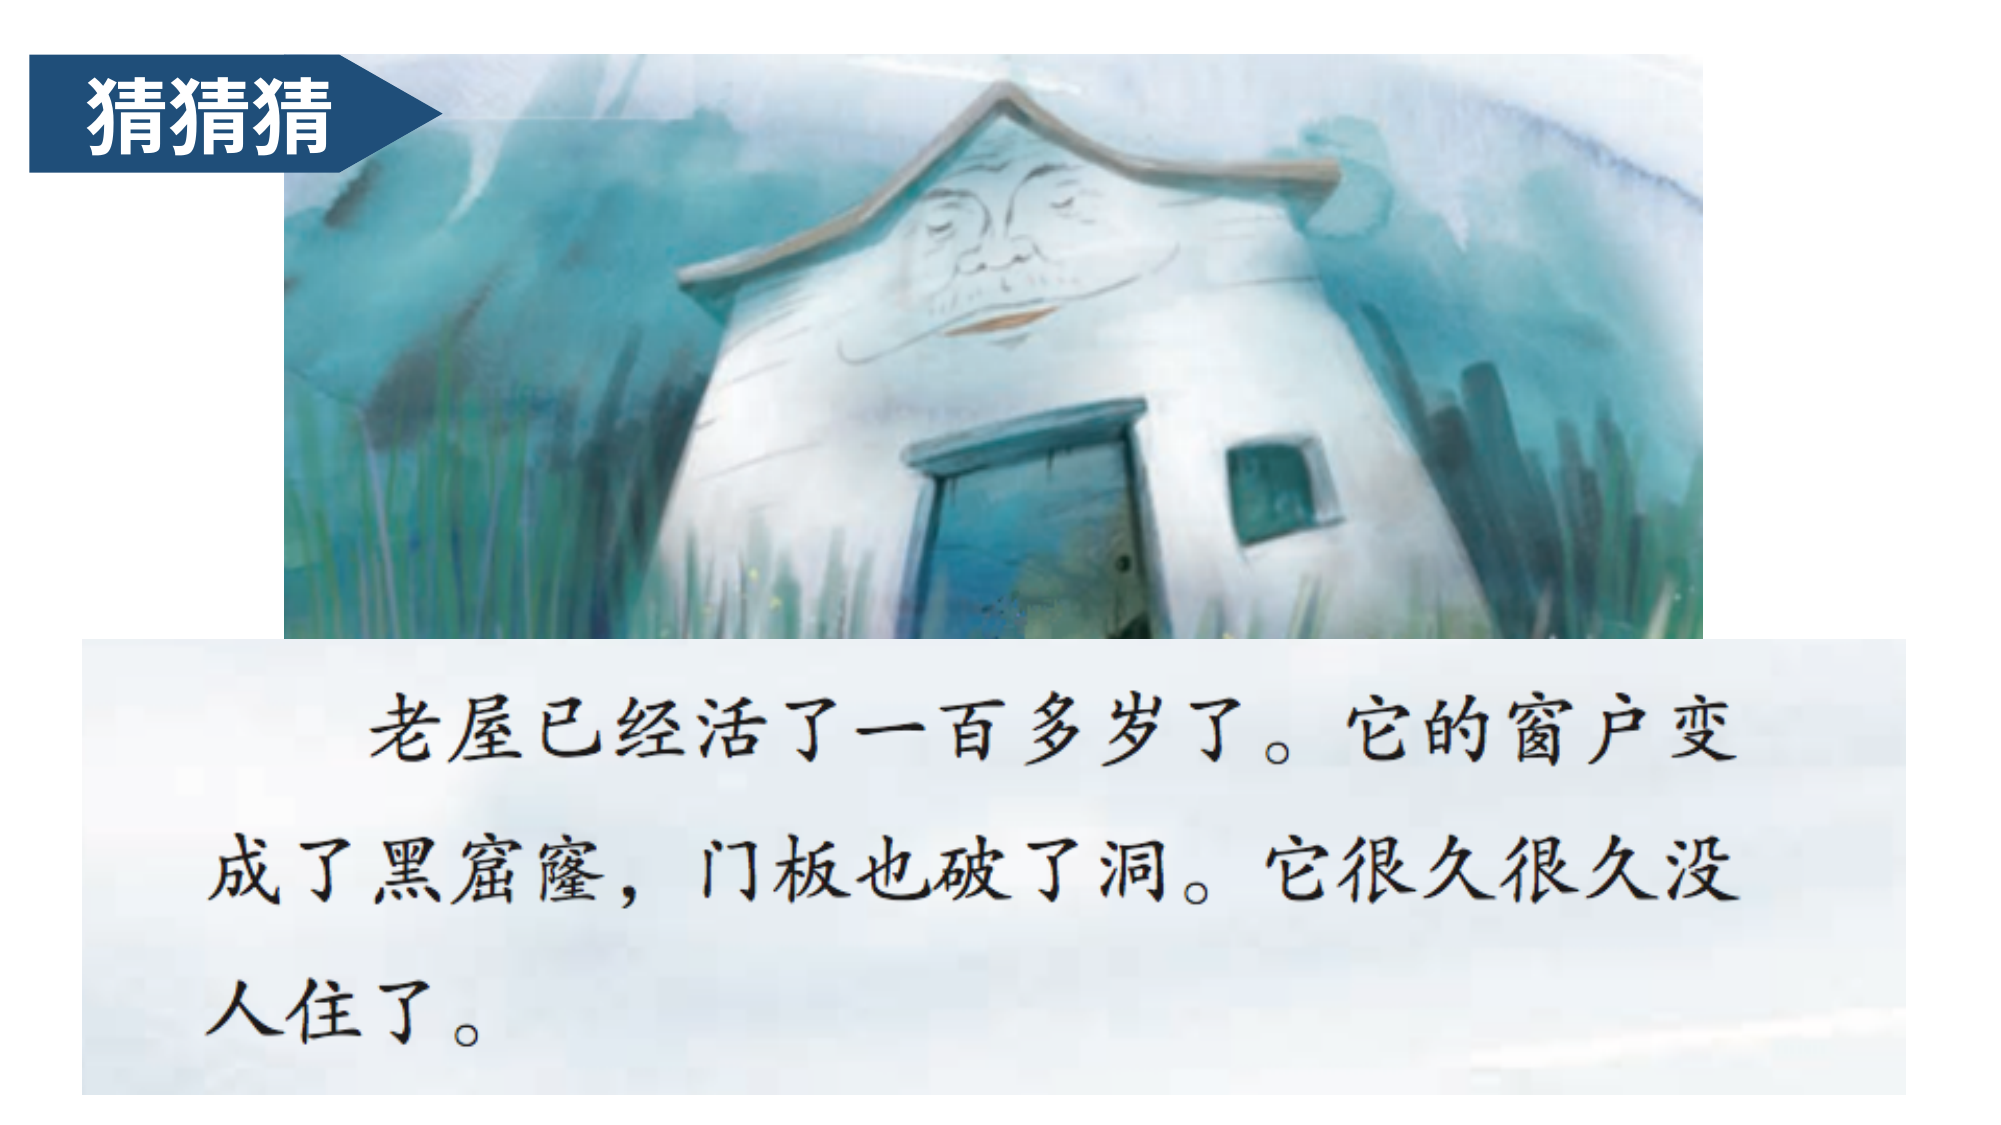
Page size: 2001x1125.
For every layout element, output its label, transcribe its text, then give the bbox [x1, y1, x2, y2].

picture [82, 54, 1906, 1095]
text_box 猜猜猜 [29, 54, 284, 173]
